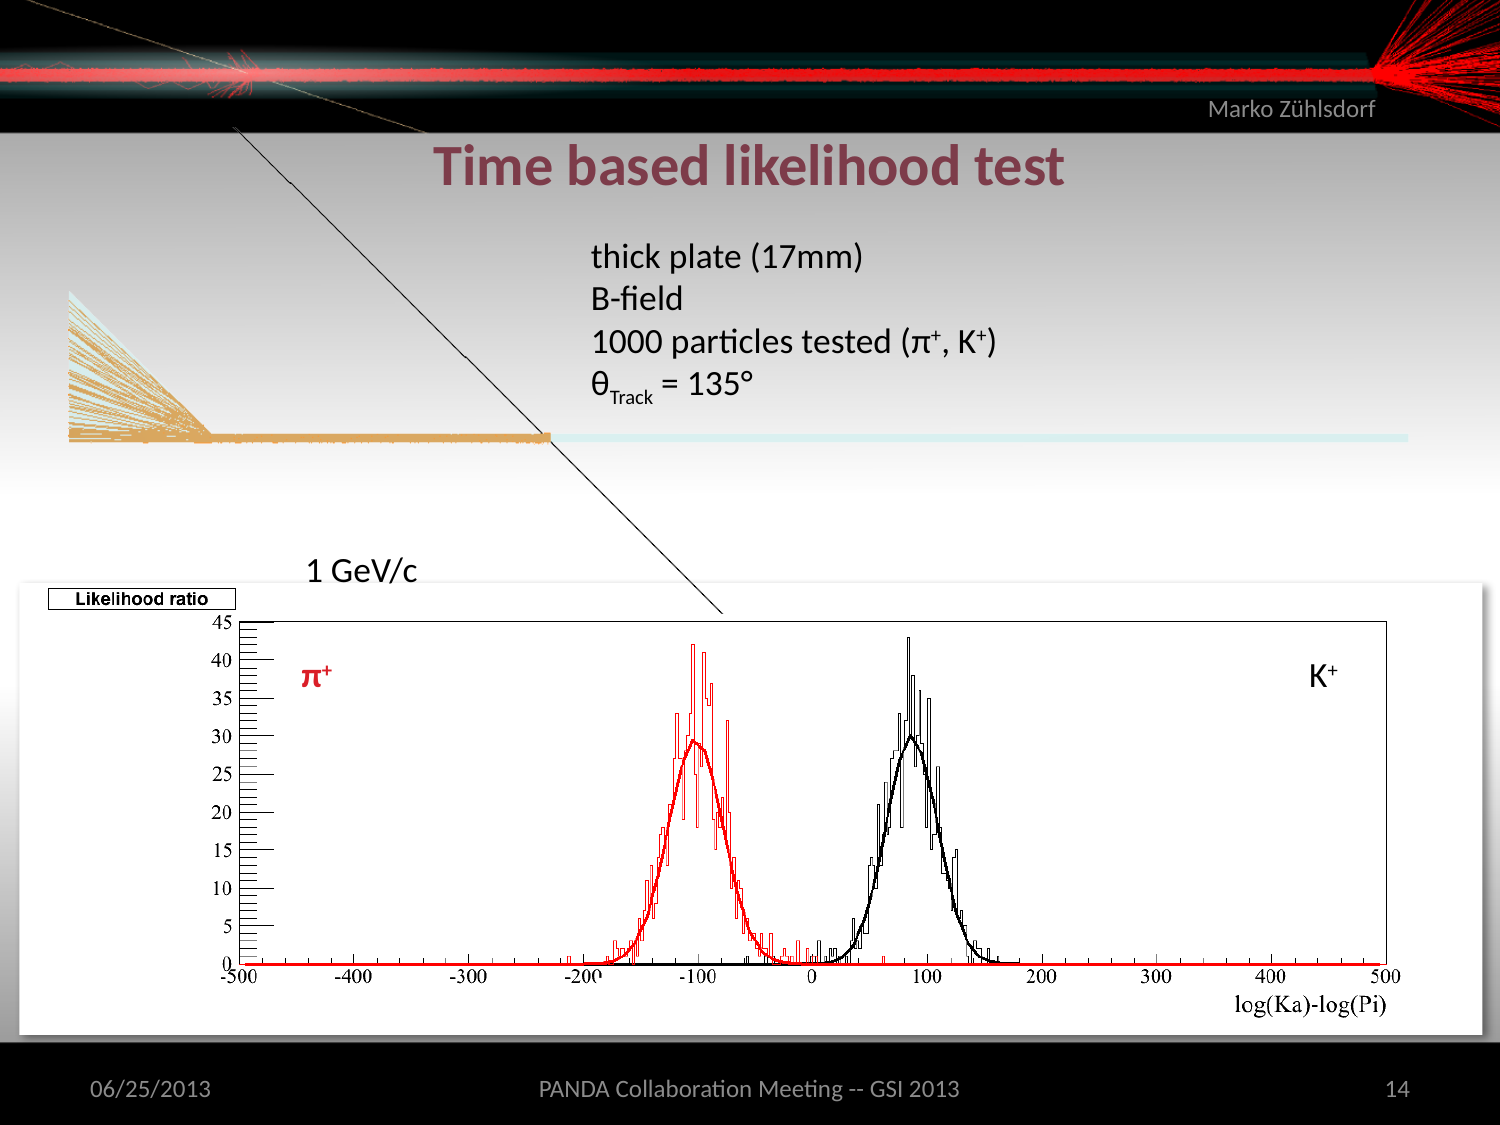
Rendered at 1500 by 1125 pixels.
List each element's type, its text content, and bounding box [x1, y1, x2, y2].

slide_number 14 [1074, 1057, 1425, 1118]
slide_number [75, 1057, 425, 1118]
picture [0, 0, 1500, 1125]
footer PANDA Collaboration Meeting -- GSI 2013 [512, 1057, 988, 1118]
